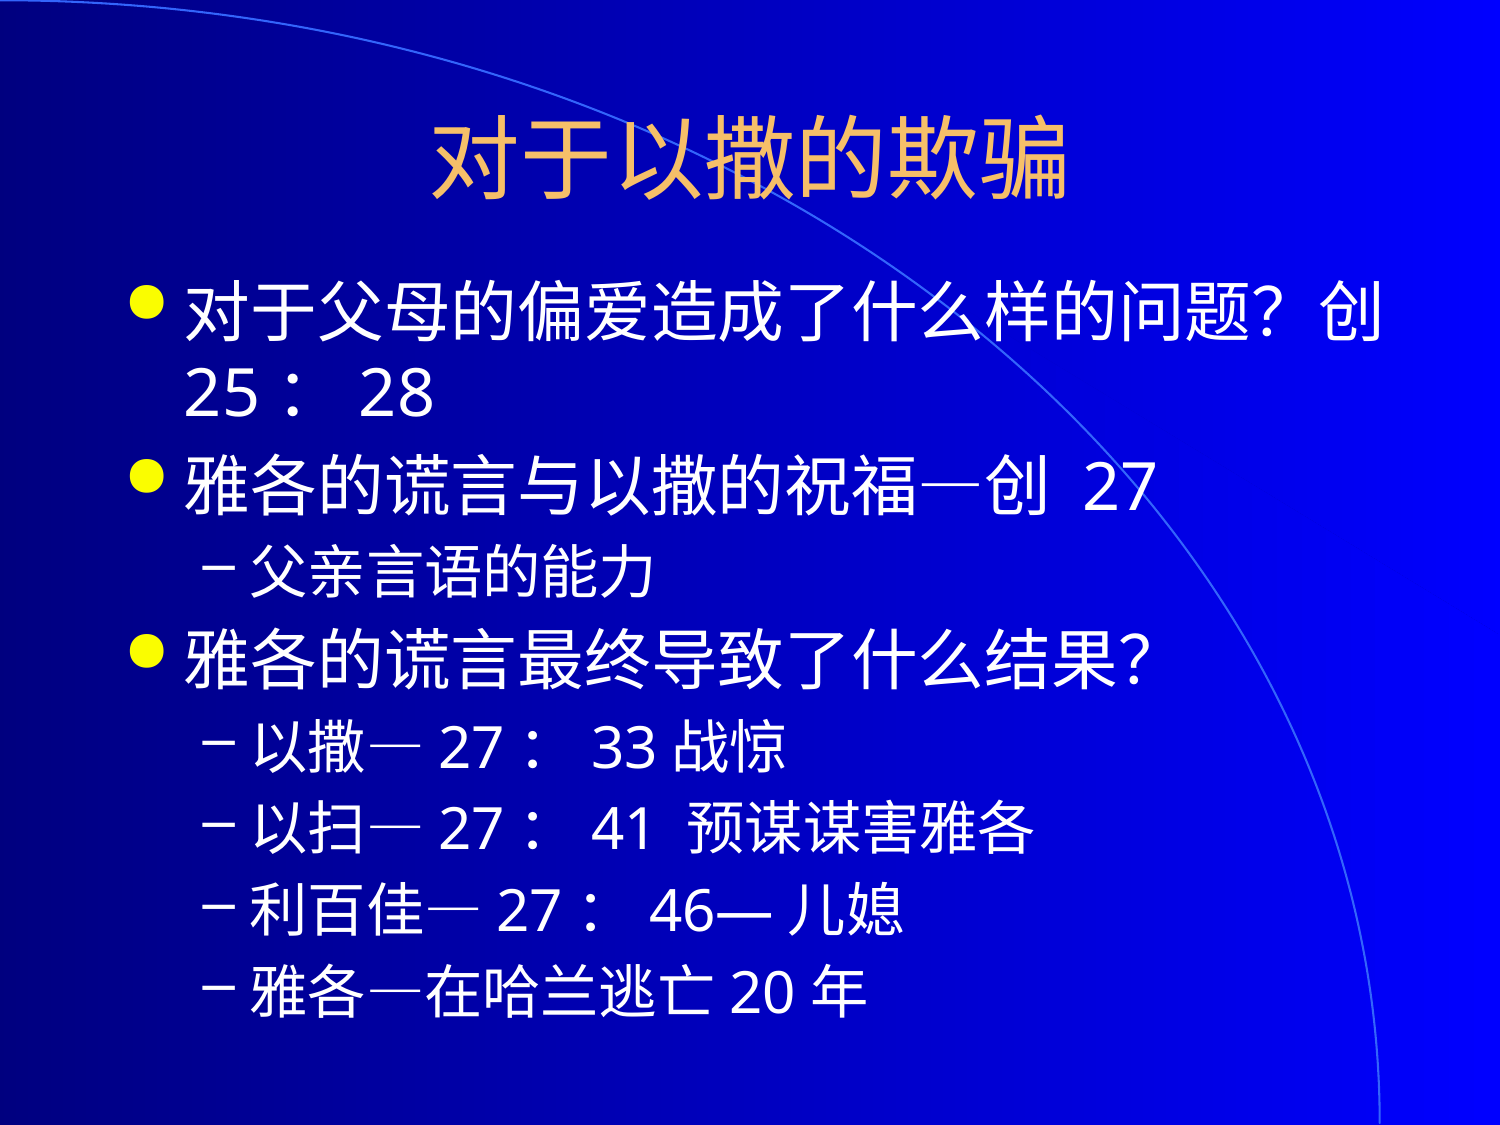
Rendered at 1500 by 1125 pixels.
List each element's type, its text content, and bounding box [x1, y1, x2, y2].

title 对于以撒的欺骗 [112, 62, 1388, 250]
list 对于父母的偏爱造成了什么样的问题？创 25：28 雅各的谎言与以撒的祝福—创 27 父亲言语的能力 雅各的谎言最终导致了什么结果？ 以撒—27：33战惊 以扫—27：41 预谋谋害雅各 利百佳—27：46—儿媳 雅各—在哈兰逃亡20年 [112, 262, 1413, 938]
